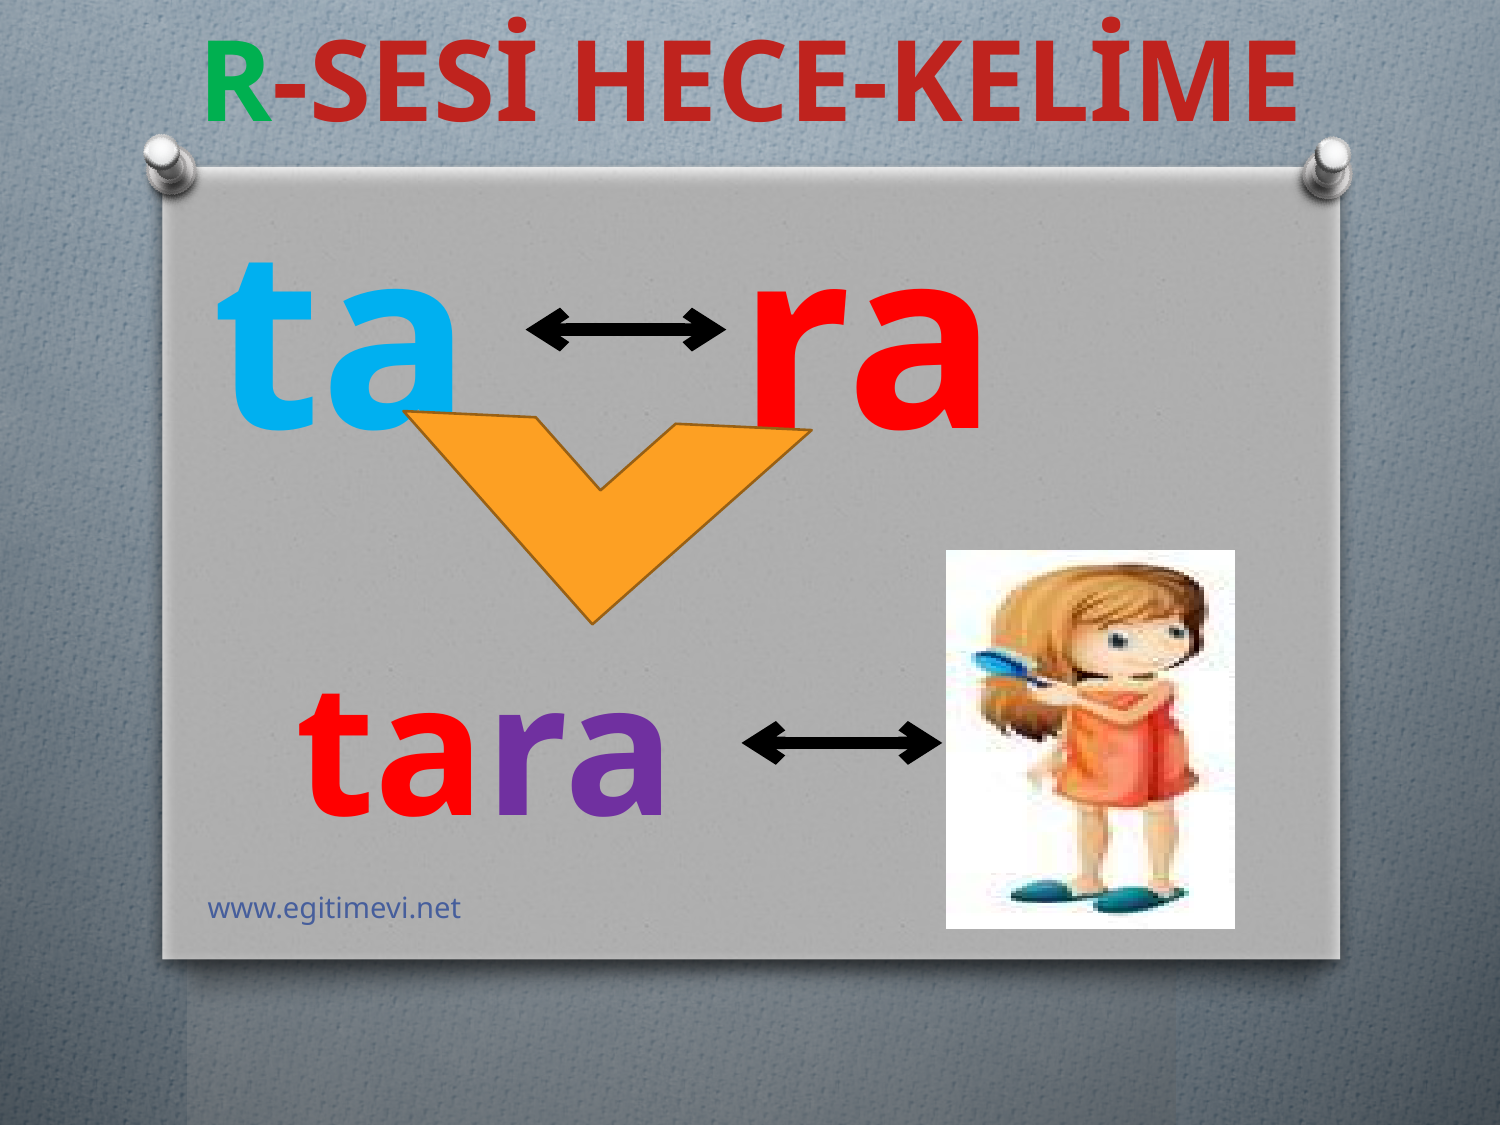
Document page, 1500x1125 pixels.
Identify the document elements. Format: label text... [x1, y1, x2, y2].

subtitle [0, 0, 1500, 1125]
footer www.egitimevi.net [192, 878, 1019, 939]
text_box tara [159, 624, 812, 860]
picture [946, 550, 1235, 929]
text_box [402, 409, 813, 624]
text_box ra [679, 170, 1058, 486]
text_box R-SESİ HECE-KELİME [9, 0, 1493, 151]
text_box ta [123, 170, 561, 486]
